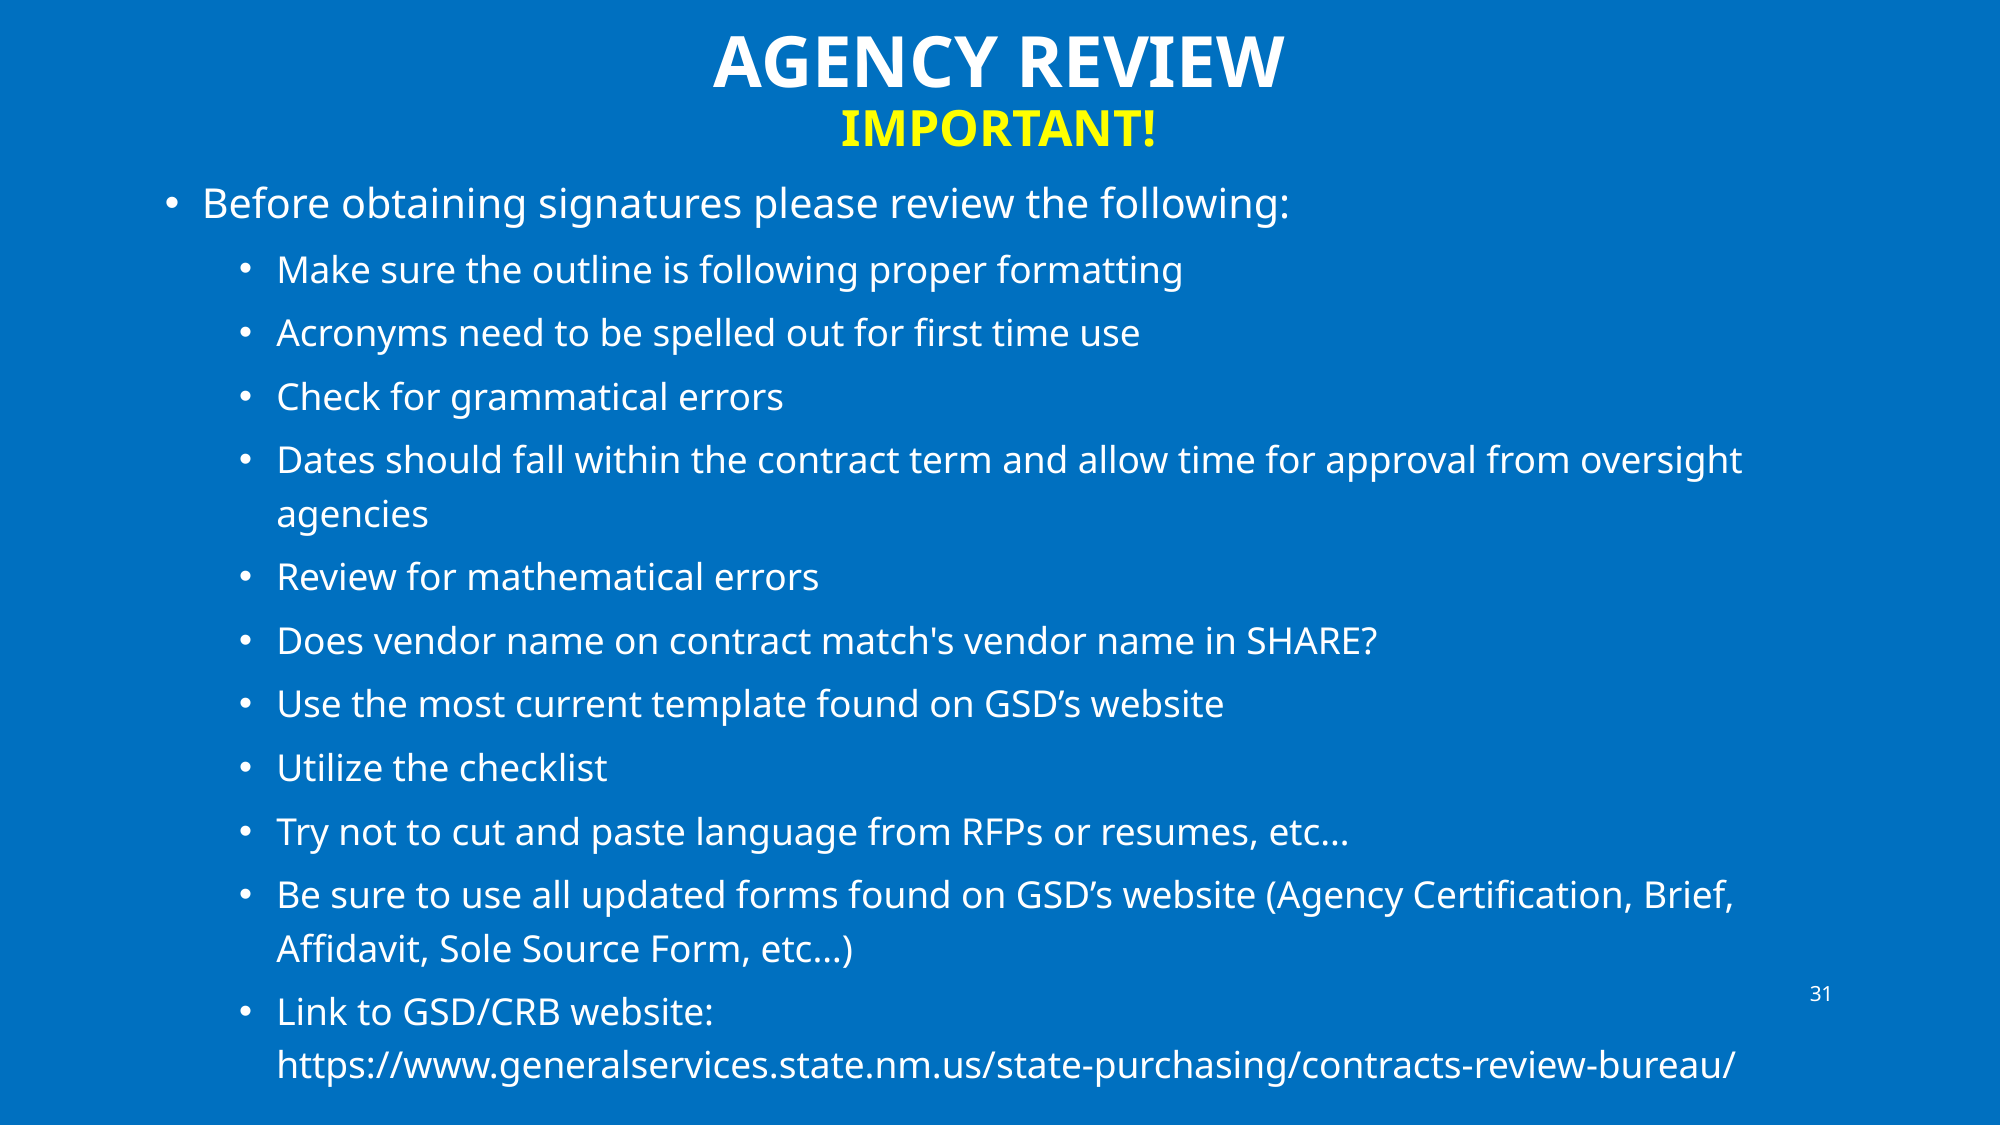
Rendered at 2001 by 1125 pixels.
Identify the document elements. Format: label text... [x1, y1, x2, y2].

list Before obtaining signatures please review the following: Make sure the outline is following proper formatting Acronyms need to be spelled out for first time use Check for grammatical errors Dates should fall within the contract term and allow time for approval from oversight agencies Review for mathematical errors Does vendor name on contract match's vendor name in SHARE? Use the most current template found on GSD’s website Utilize the checklist Try not to cut and paste language from RFPs or resumes, etc… Be sure to use all updated forms found on GSD’s website (Agency Certification, Brief, Affidavit, Sole Source Form, etc…) Link to GSD/CRB website: https://www.generalservices.state.nm.us/state-purchasing/contracts-review-bureau/ [149, 159, 1880, 1104]
title Agency Review IMPORTANT! [149, 0, 1849, 159]
slide_number 31 [1724, 965, 1849, 1025]
